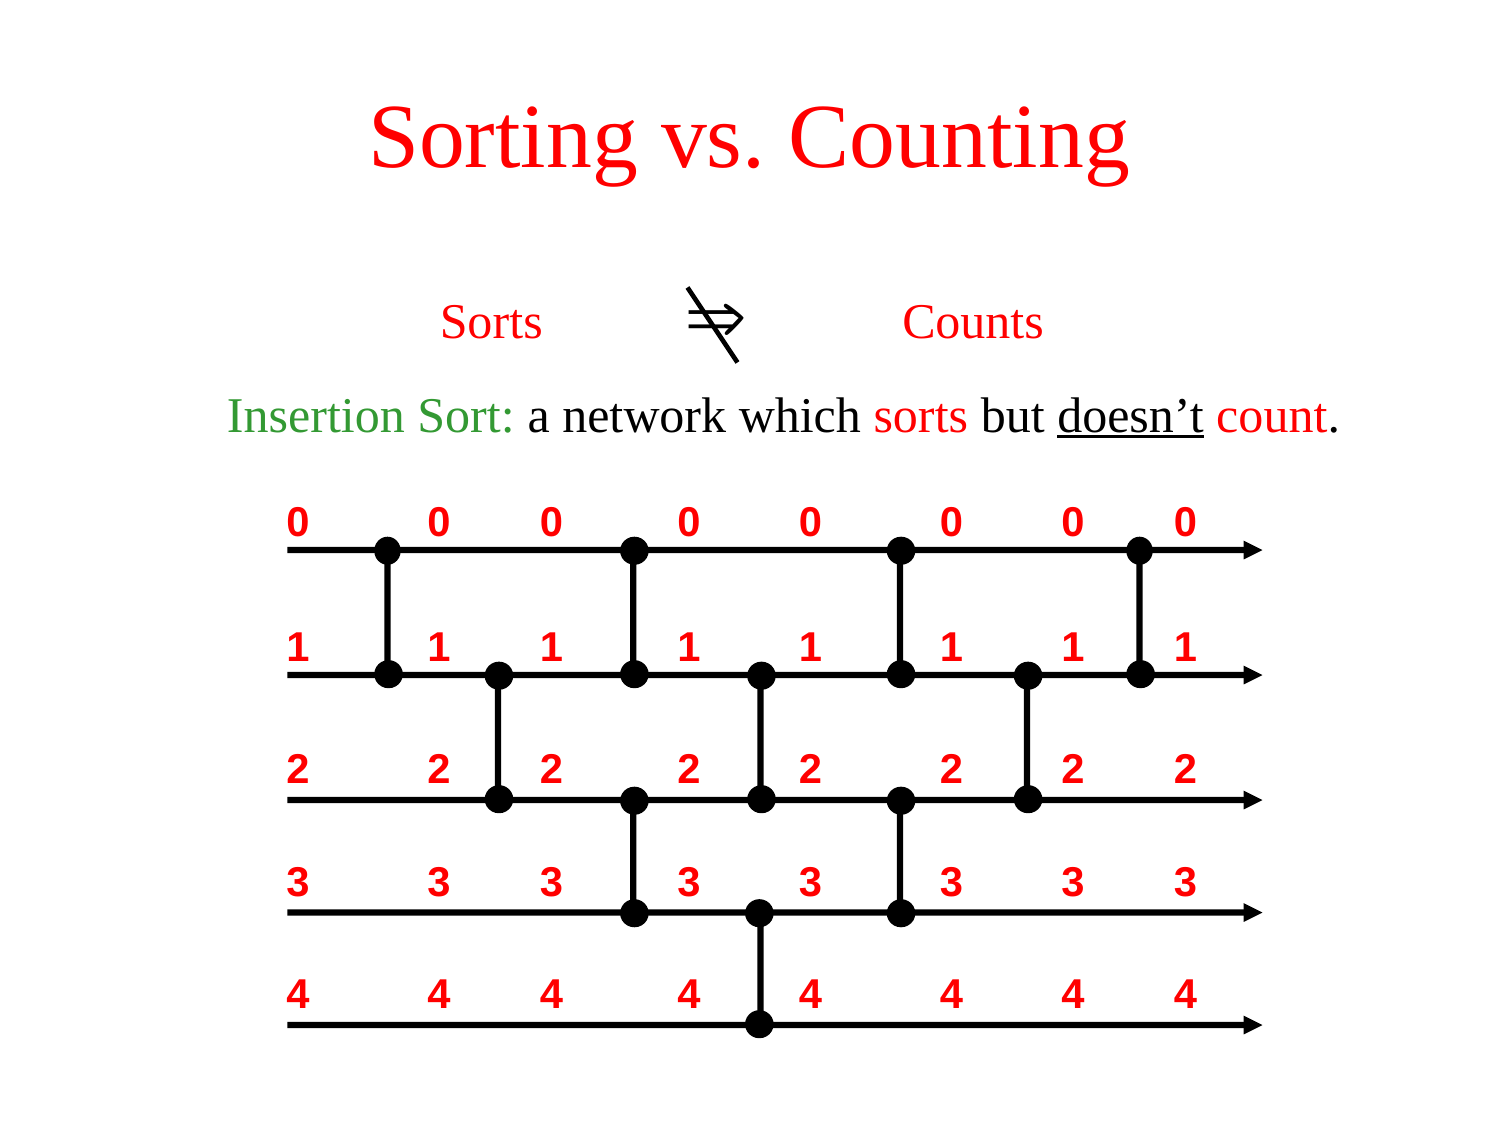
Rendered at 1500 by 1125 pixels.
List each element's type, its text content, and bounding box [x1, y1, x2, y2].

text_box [924, 487, 979, 1026]
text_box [1158, 487, 1213, 1026]
title Sorting vs. Counting [112, 37, 1388, 225]
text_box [287, 537, 1263, 1038]
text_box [674, 283, 775, 363]
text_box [524, 487, 579, 1026]
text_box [412, 487, 467, 1026]
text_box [662, 487, 717, 1026]
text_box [271, 487, 326, 1026]
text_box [1046, 487, 1101, 1026]
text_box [783, 487, 838, 1026]
text_box Counts [887, 281, 1060, 356]
text_box Sorts [425, 281, 558, 356]
text_box Insertion Sort: a network which sorts but doesn’t count. [212, 374, 1355, 450]
